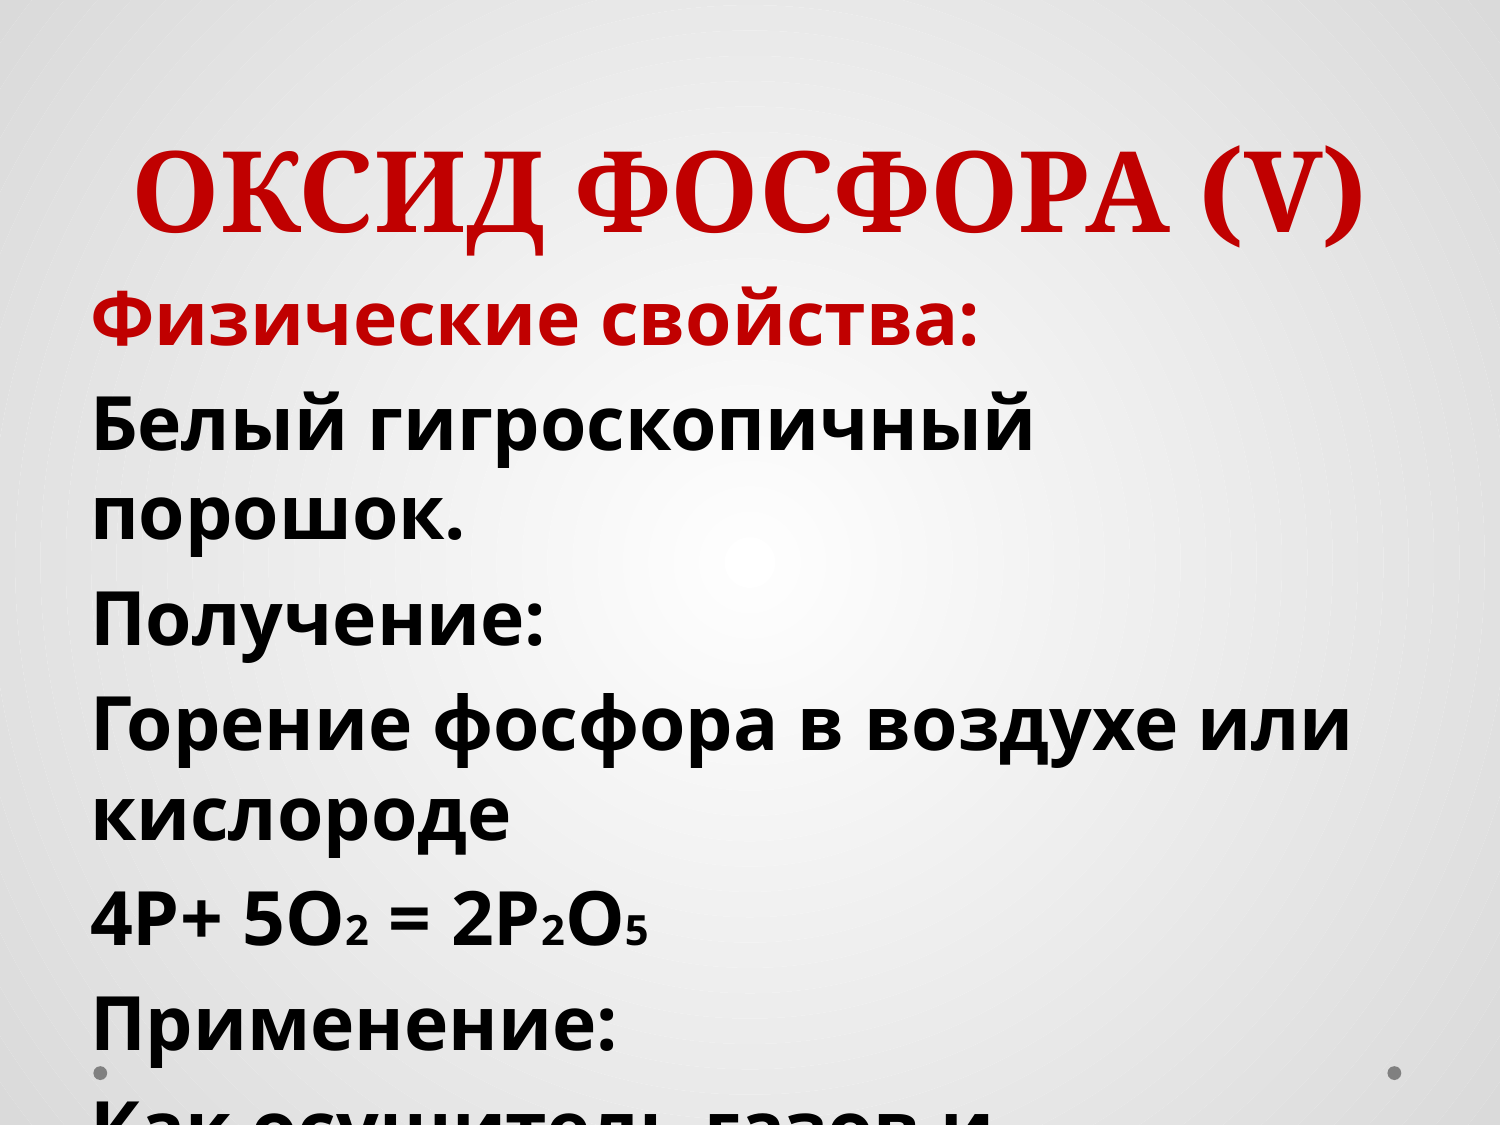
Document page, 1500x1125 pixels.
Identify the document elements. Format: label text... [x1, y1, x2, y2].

title ОКСИД ФОСФОРА (V) [75, 0, 1425, 262]
list Физические свойства: Белый гигроскопичный порошок. Получение: Горение фосфора в воздухе или кислороде 4P+ 5O2 = 2P2O5 Применение: Как осушитель газов и жидкостей [75, 262, 1425, 1005]
